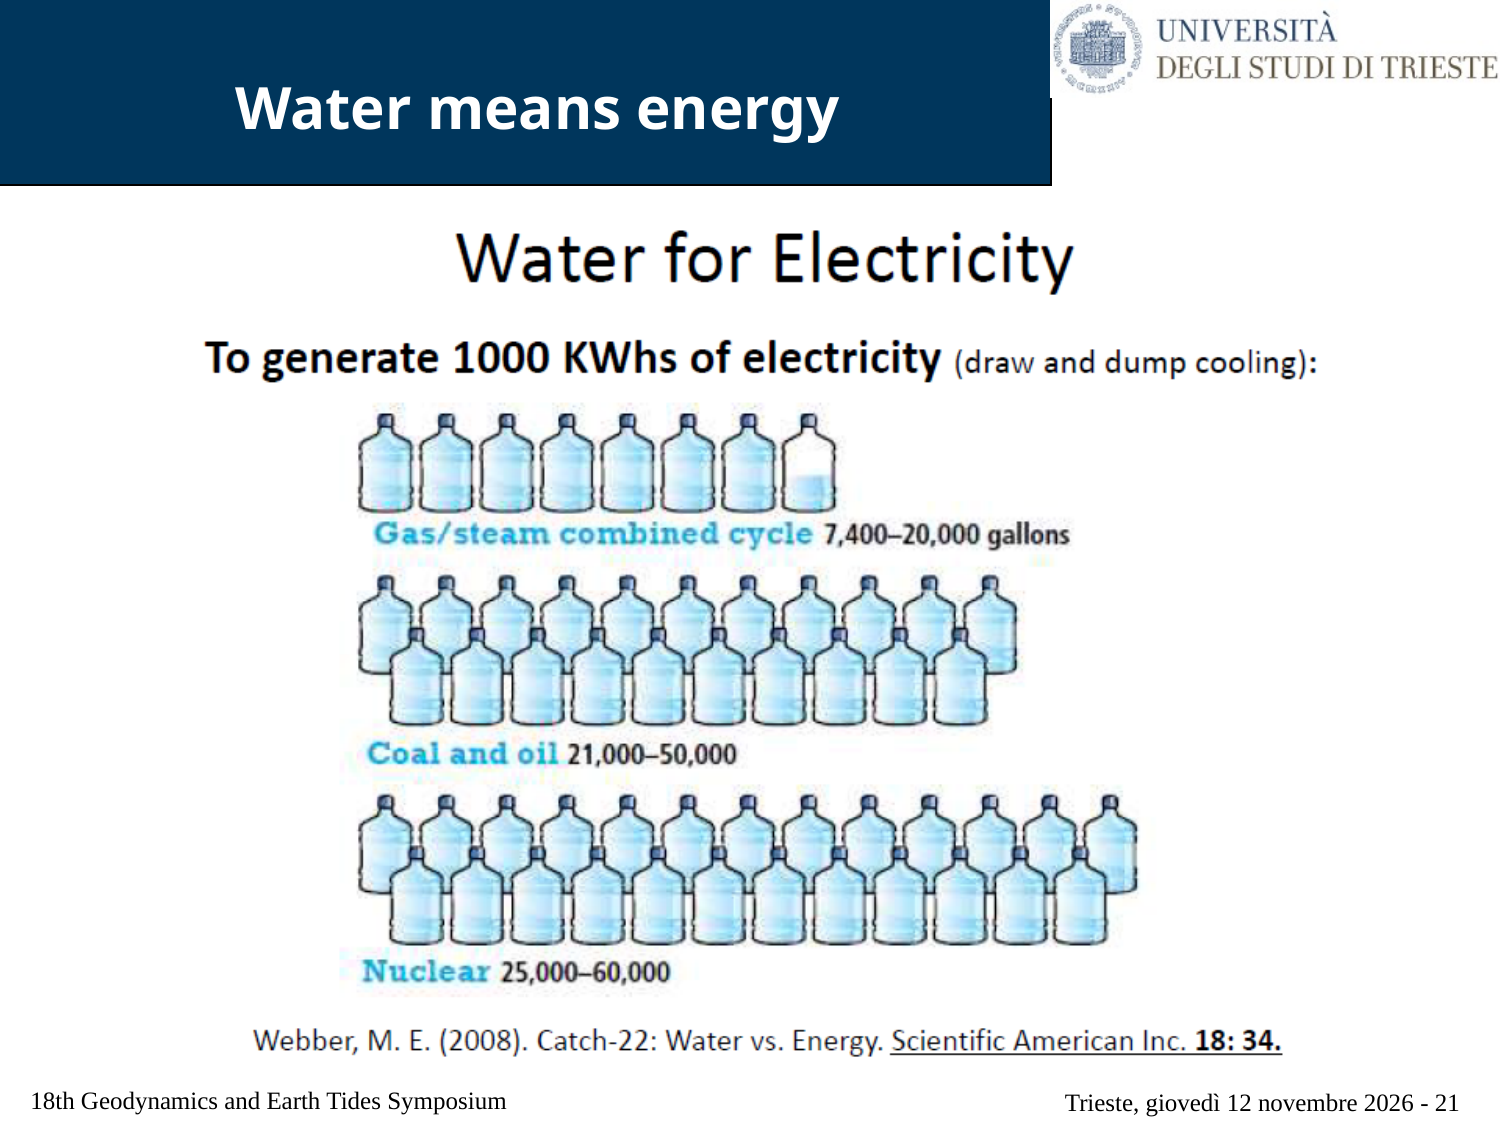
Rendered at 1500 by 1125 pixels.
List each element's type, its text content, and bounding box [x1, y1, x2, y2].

picture [0, 0, 1500, 184]
title Water means energy [37, 41, 1038, 172]
picture [135, 212, 1401, 1085]
